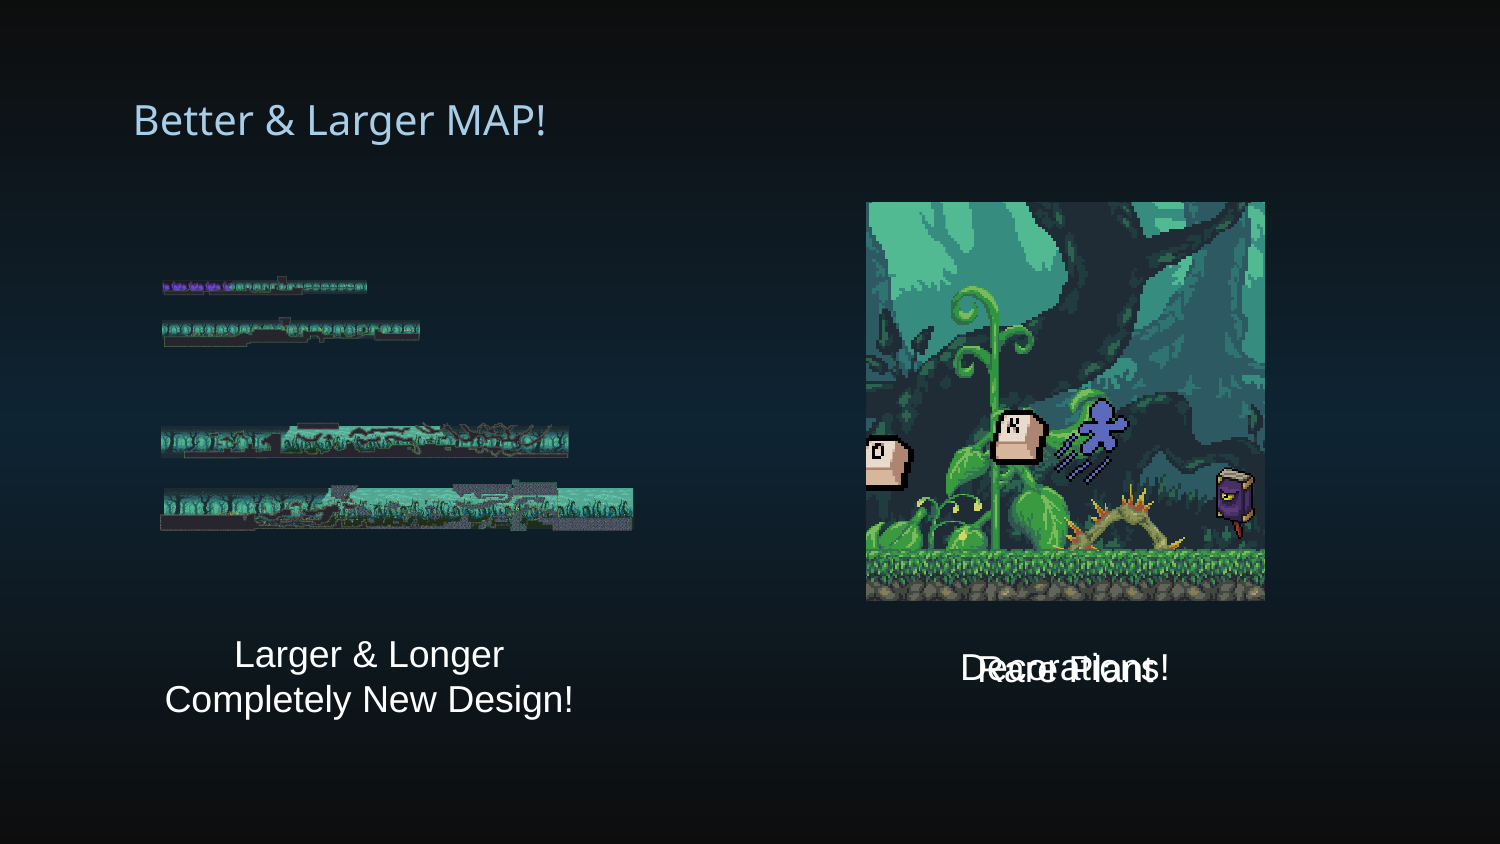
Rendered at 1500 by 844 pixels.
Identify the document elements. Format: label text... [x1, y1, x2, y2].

text_box Decorations! [945, 635, 1186, 695]
picture [160, 312, 422, 353]
title Better & Larger MAP! [117, 91, 1383, 146]
picture [160, 274, 370, 296]
picture [866, 201, 1265, 601]
text_box Larger & Longer Completely New Design! [149, 623, 589, 728]
picture [160, 416, 571, 461]
picture [160, 474, 634, 543]
